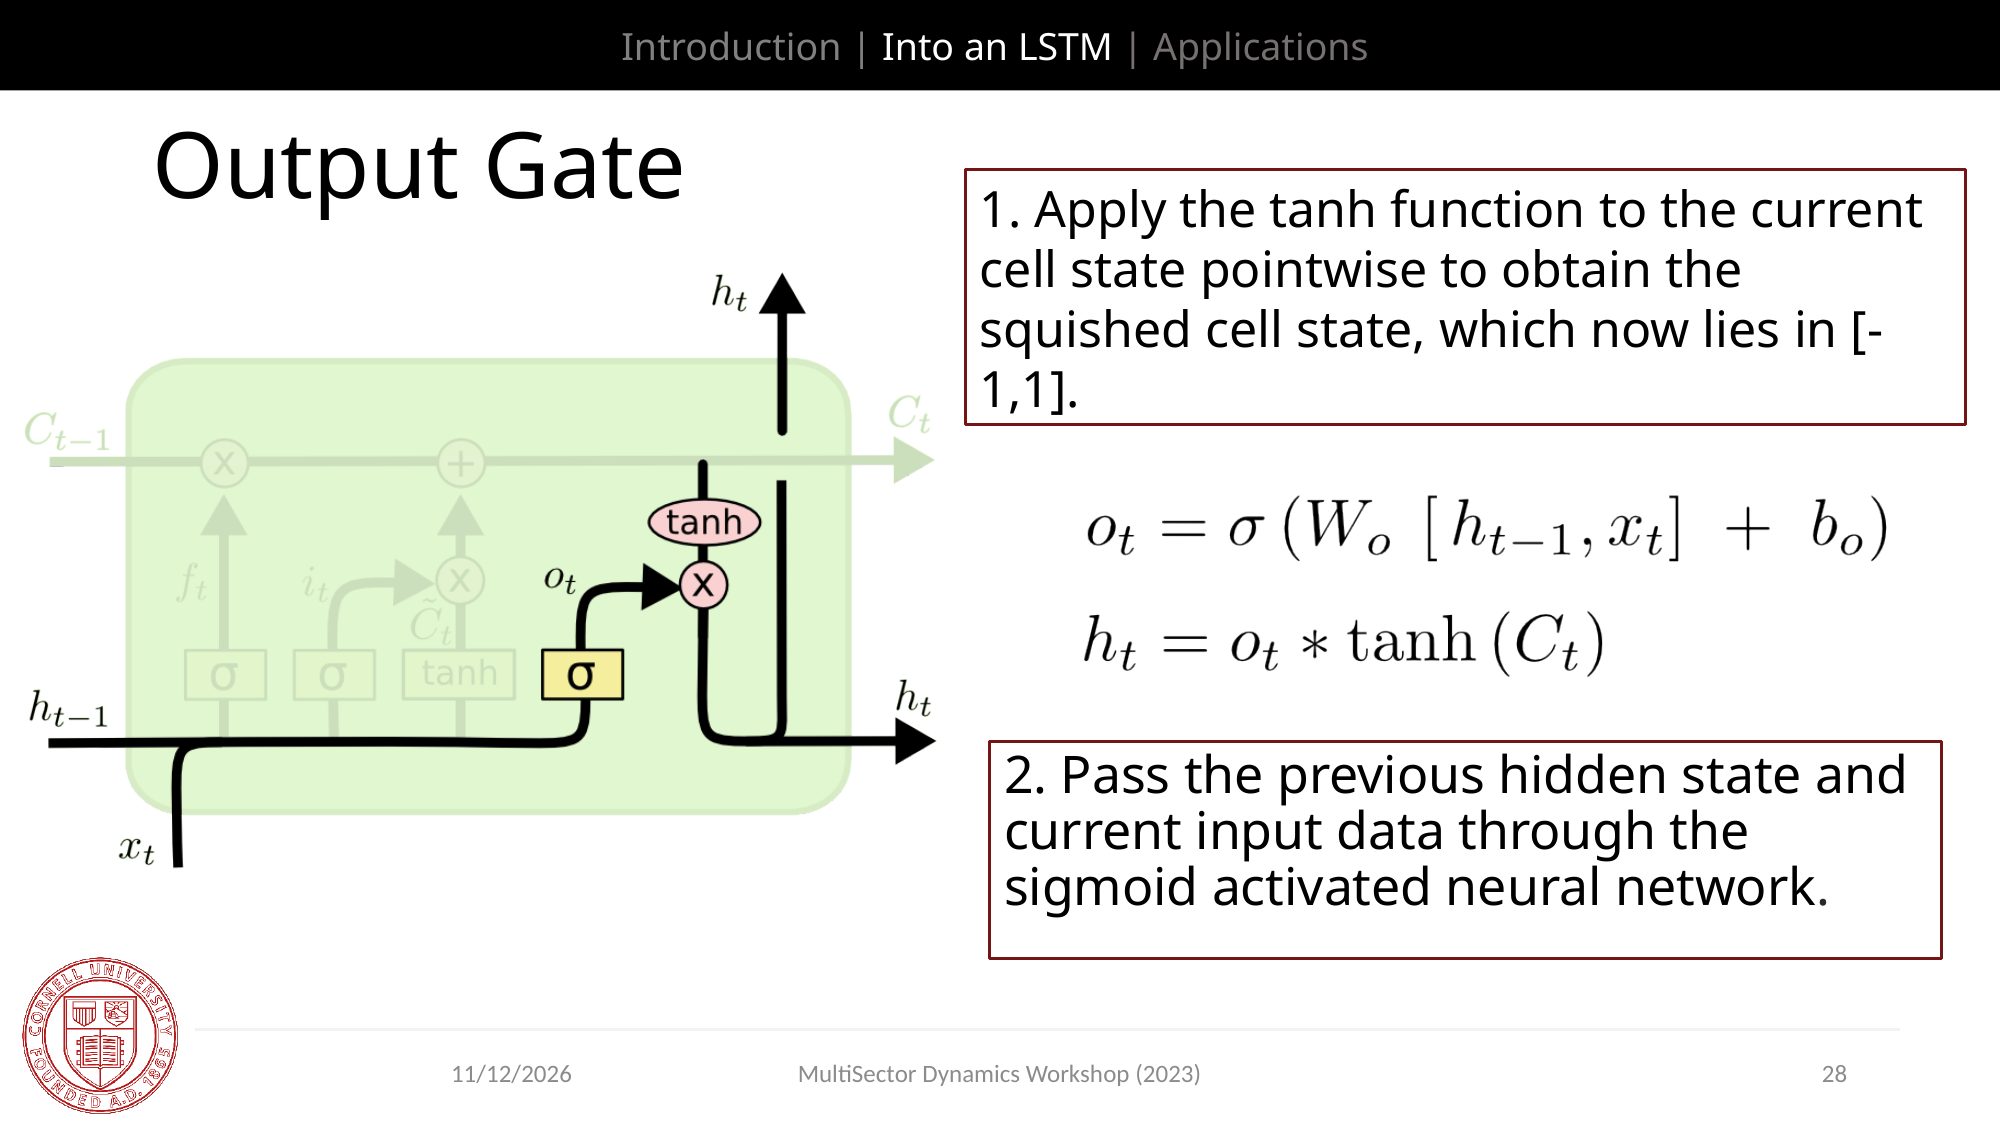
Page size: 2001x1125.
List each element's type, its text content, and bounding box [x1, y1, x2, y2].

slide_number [137, 1042, 588, 1103]
title Output Gate [137, 92, 1863, 255]
text_box 1. Apply the tanh function to the current cell state pointwise to obtain the squished cell state, which now lies in [-1,1]. [965, 169, 1966, 255]
list 2. Pass the previous hidden state and current input data through the sigmoid activated neural network. [989, 874, 1942, 959]
picture [22, 957, 178, 1114]
footer MultiSector Dynamics Workshop (2023) [662, 1042, 1338, 1103]
picture [0, 255, 2000, 874]
slide_number 28 [1412, 1042, 1863, 1103]
text_box Introduction | Into an LSTM | Applications [0, 0, 2000, 92]
